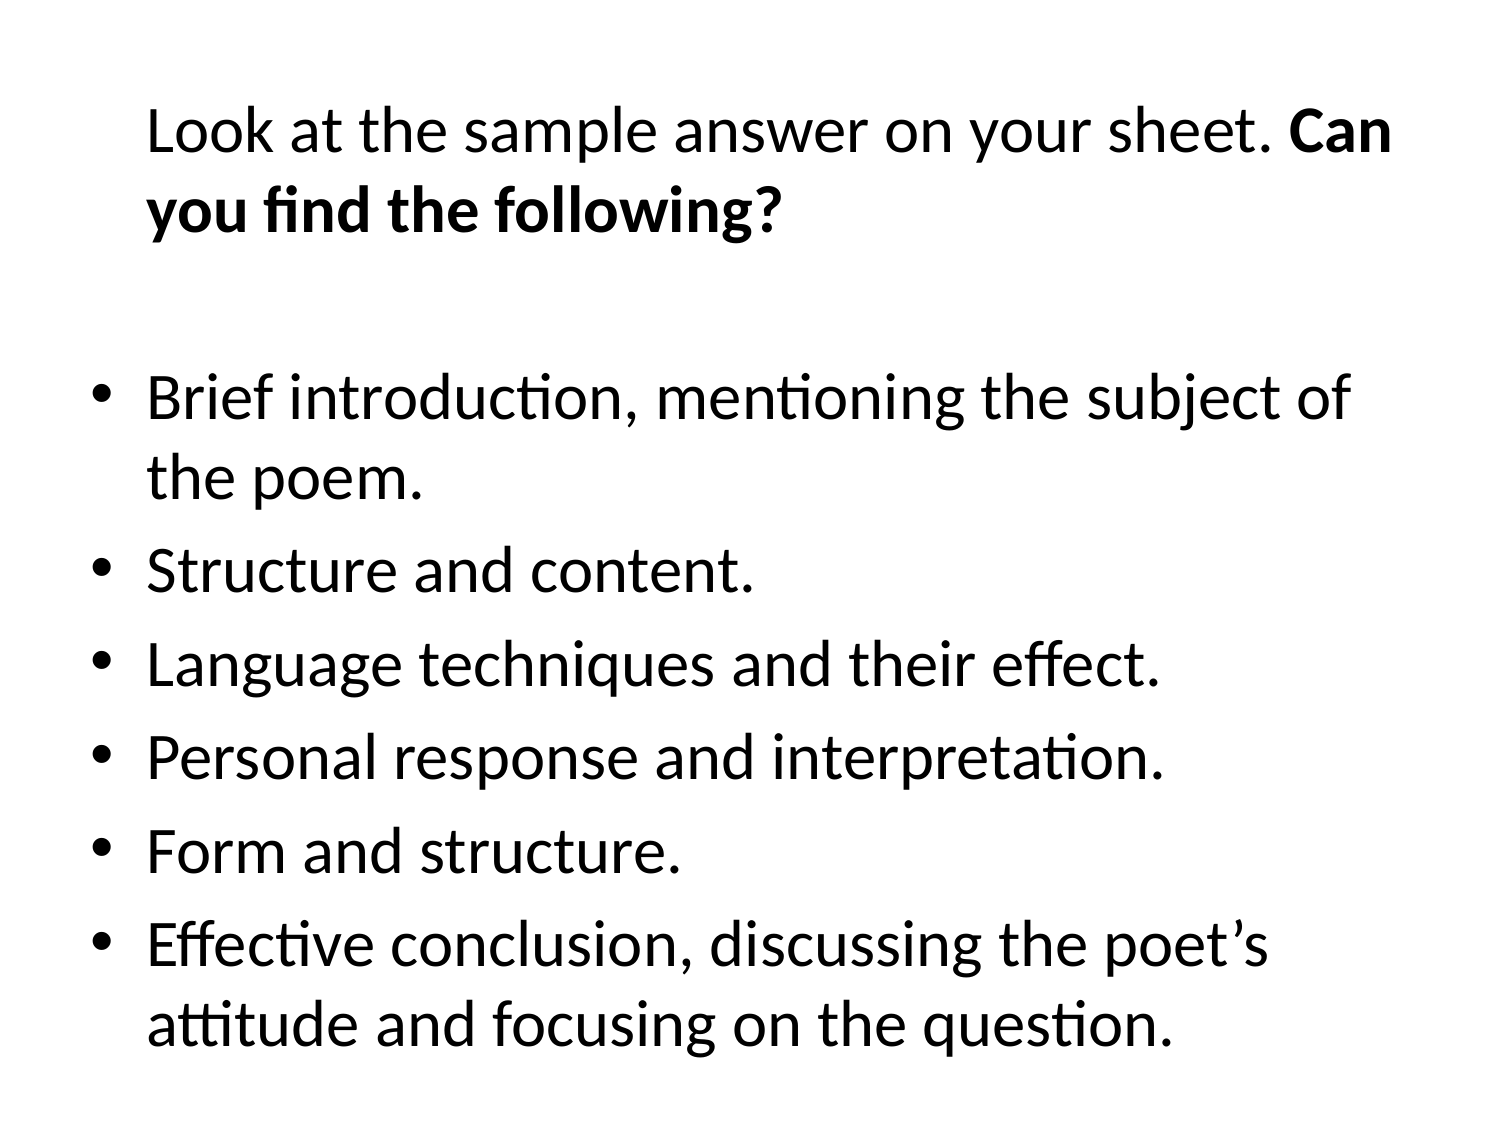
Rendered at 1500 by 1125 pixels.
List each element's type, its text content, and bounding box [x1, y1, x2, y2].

list Look at the sample answer on your sheet. Can you find the following? Brief introduction, mentioning the subject of the poem. Structure and content. Language techniques and their effect. Personal response and interpretation. Form and structure. Effective conclusion, discussing the poet’s attitude and focusing on the question. [75, 78, 1459, 1083]
